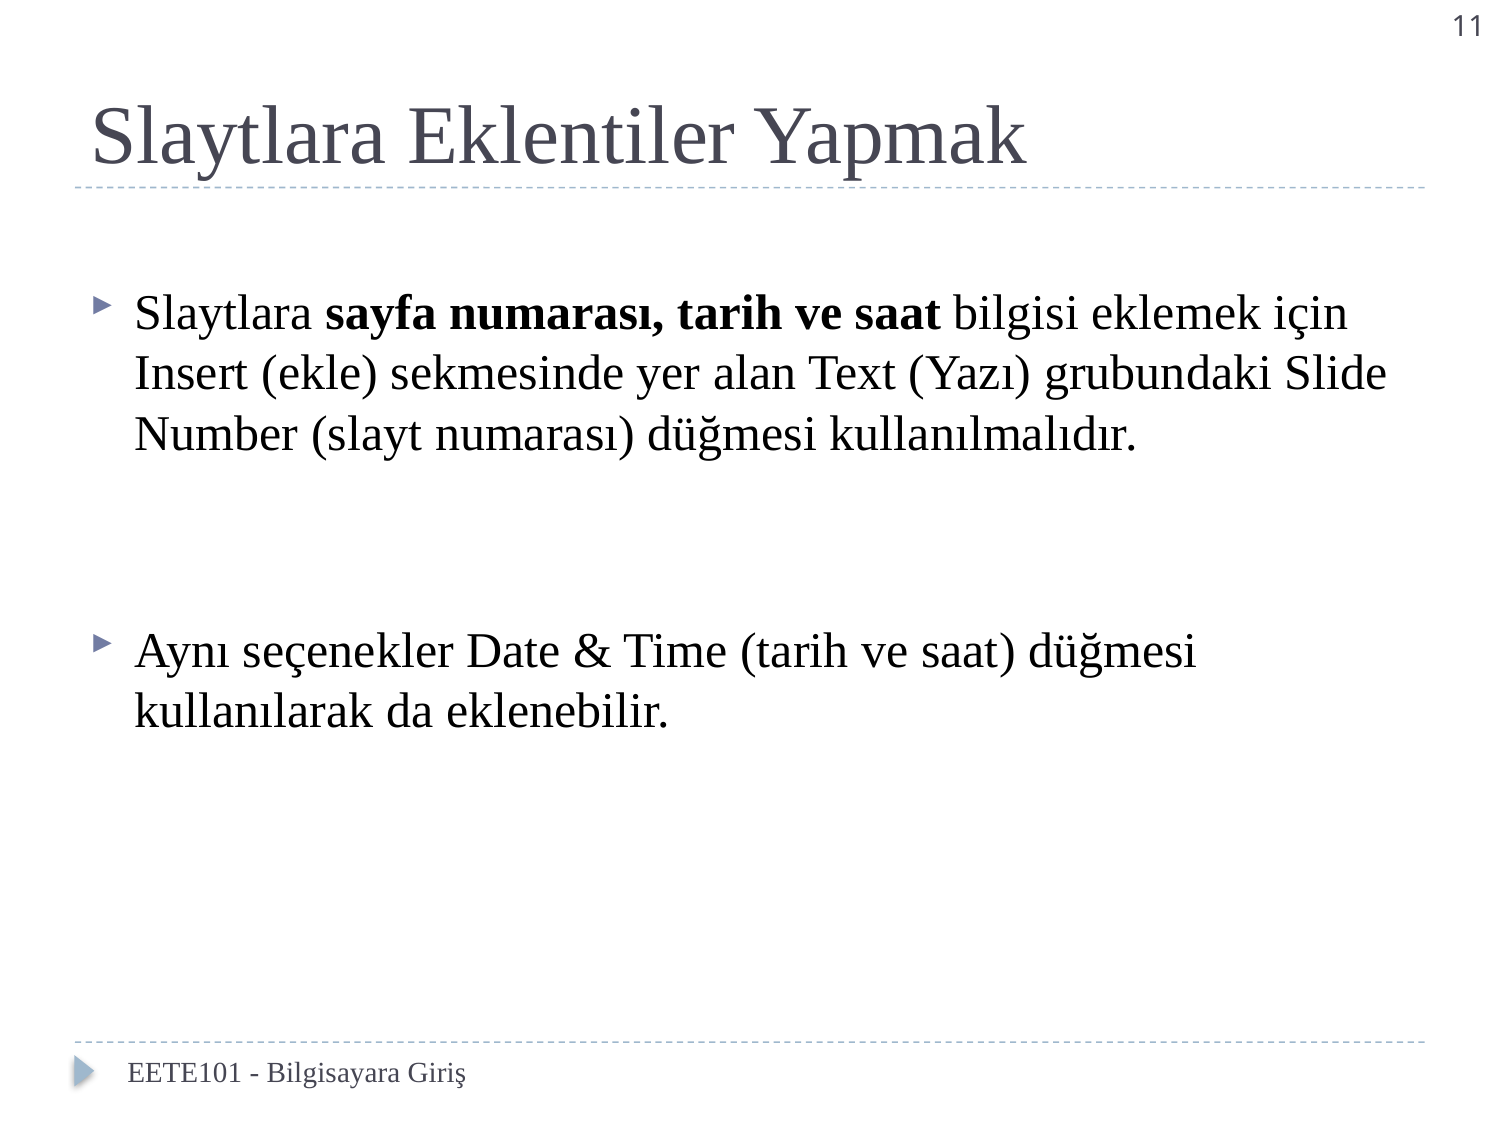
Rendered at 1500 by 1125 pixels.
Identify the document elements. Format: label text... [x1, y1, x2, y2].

list Slaytlara sayfa numarası, tarih ve saat bilgisi eklemek için Insert (ekle) sekmesinde yer alan Text (Yazı) grubundaki Slide Number (slayt numarası) düğmesi kullanılmalıdır. Aynı seçenekler Date & Time (tarih ve saat) düğmesi kullanılarak da eklenebilir. [75, 200, 1425, 1010]
title Slaytlara Eklentiler Yapmak [75, 24, 1425, 188]
footer EETE101 - Bilgisayara Giriş [112, 1045, 1424, 1106]
slide_number 11 [1423, 0, 1500, 60]
